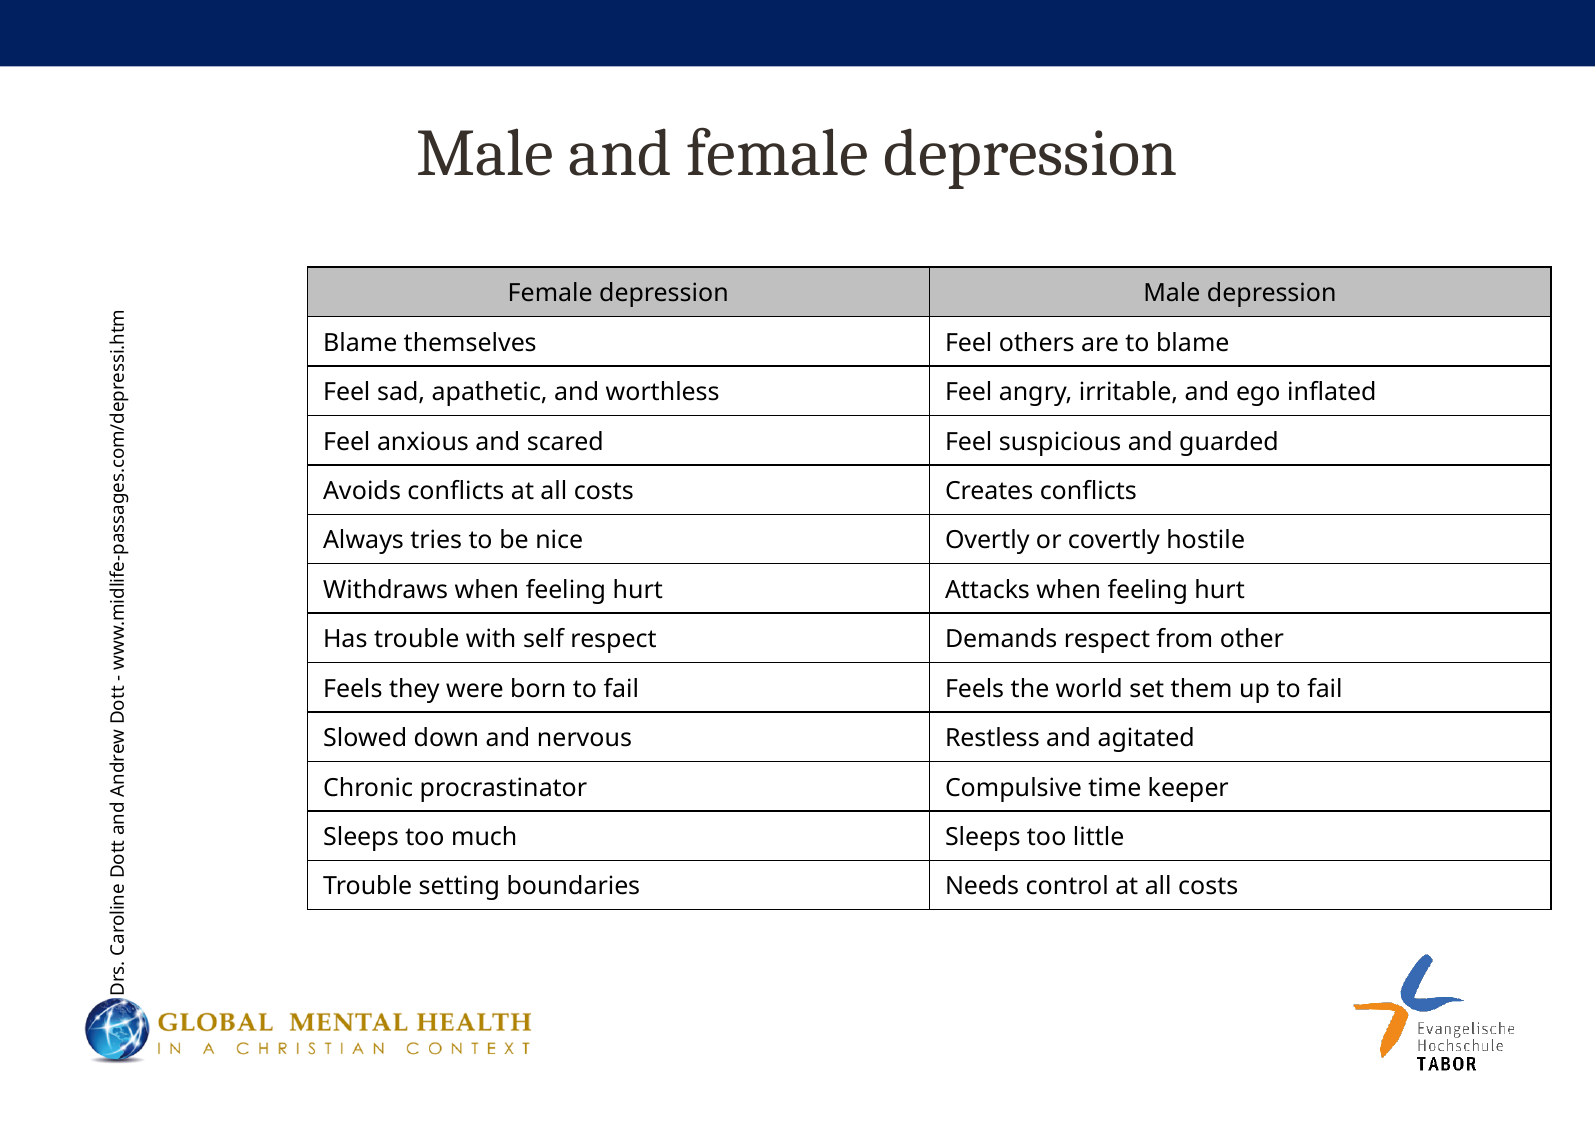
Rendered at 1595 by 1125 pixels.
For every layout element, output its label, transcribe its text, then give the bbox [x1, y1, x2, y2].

table_cell Feel sad, apathetic, and worthless [308, 367, 929, 415]
table_cell Slowed down and nervous [308, 713, 929, 761]
table_cell Overtly or covertly hostile [930, 515, 1550, 563]
table_cell Sleeps too much [308, 812, 929, 860]
table_cell Trouble setting boundaries [308, 861, 929, 909]
table_cell Demands respect from other [930, 614, 1550, 662]
picture [81, 992, 538, 1065]
table_header Female depression [308, 268, 929, 316]
table_cell Compulsive time keeper [930, 762, 1550, 810]
table_cell Blame themselves [308, 317, 929, 365]
table_cell Feel others are to blame [930, 317, 1550, 365]
table_cell Feels the world set them up to fail [930, 663, 1550, 711]
table_cell Restless and agitated [930, 713, 1550, 761]
table_cell Sleeps too little [930, 812, 1550, 860]
picture [1351, 952, 1518, 1073]
table_cell Attacks when feeling hurt [930, 564, 1550, 612]
table_cell Has trouble with self respect [308, 614, 929, 662]
table_cell Feel suspicious and guarded [930, 416, 1550, 464]
table_cell Creates conflicts [930, 466, 1550, 514]
table_cell Feels they were born to fail [308, 663, 929, 711]
text_box Drs. Caroline Dott and Andrew Dott - www.midlife-passages.com/depressi.htm [97, 267, 136, 1012]
table_cell Feel anxious and scared [308, 416, 929, 464]
title Male and female depression [79, 54, 1516, 244]
table_cell Always tries to be nice [308, 515, 929, 563]
table_cell Needs control at all costs [930, 861, 1550, 909]
table_cell Feel angry, irritable, and ego inflated [930, 367, 1550, 415]
table_cell Avoids conflicts at all costs [308, 466, 929, 514]
table_header Male depression [930, 268, 1550, 316]
table_cell Chronic procrastinator [308, 762, 929, 810]
table_cell Withdraws when feeling hurt [308, 564, 929, 612]
